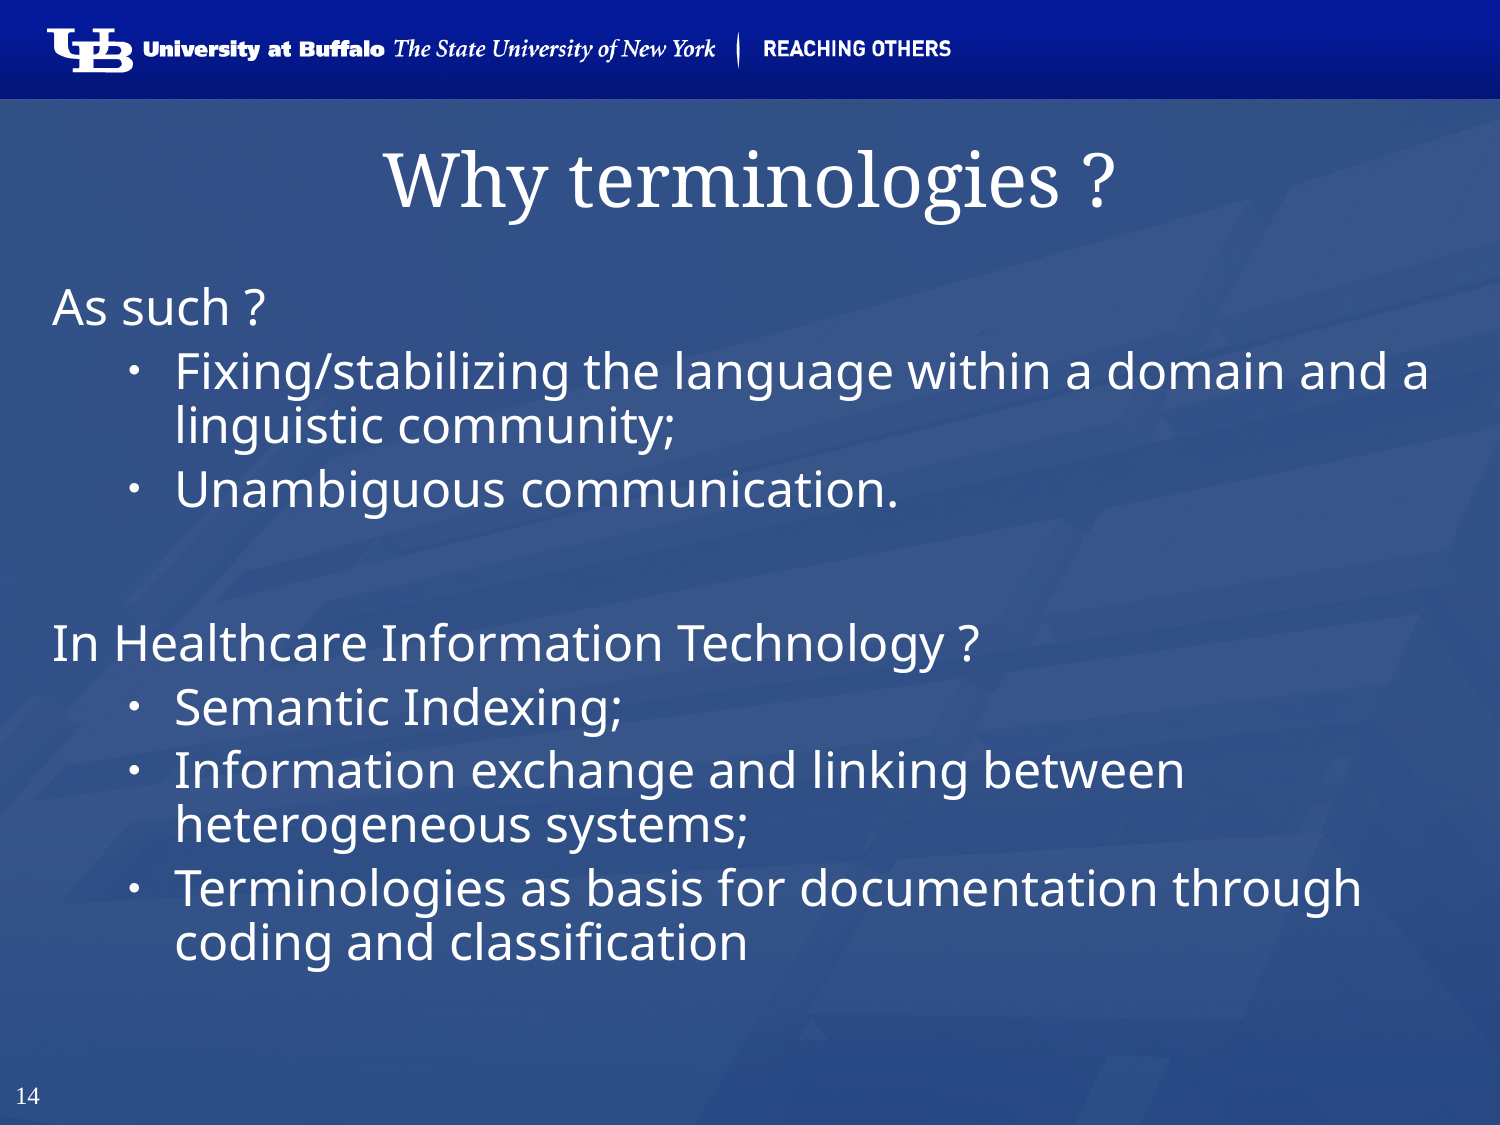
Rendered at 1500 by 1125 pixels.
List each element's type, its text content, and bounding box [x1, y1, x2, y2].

title Why terminologies ? [37, 125, 1463, 250]
list As such ? Fixing/stabilizing the language within a domain and a linguistic community; Unambiguous communication. In Healthcare Information Technology ? Semantic Indexing; Information exchange and linking between heterogeneous systems; Terminologies as basis for documentation through coding and classification [37, 275, 1463, 1088]
slide_number 14 [0, 1065, 88, 1125]
picture [0, 0, 1500, 99]
